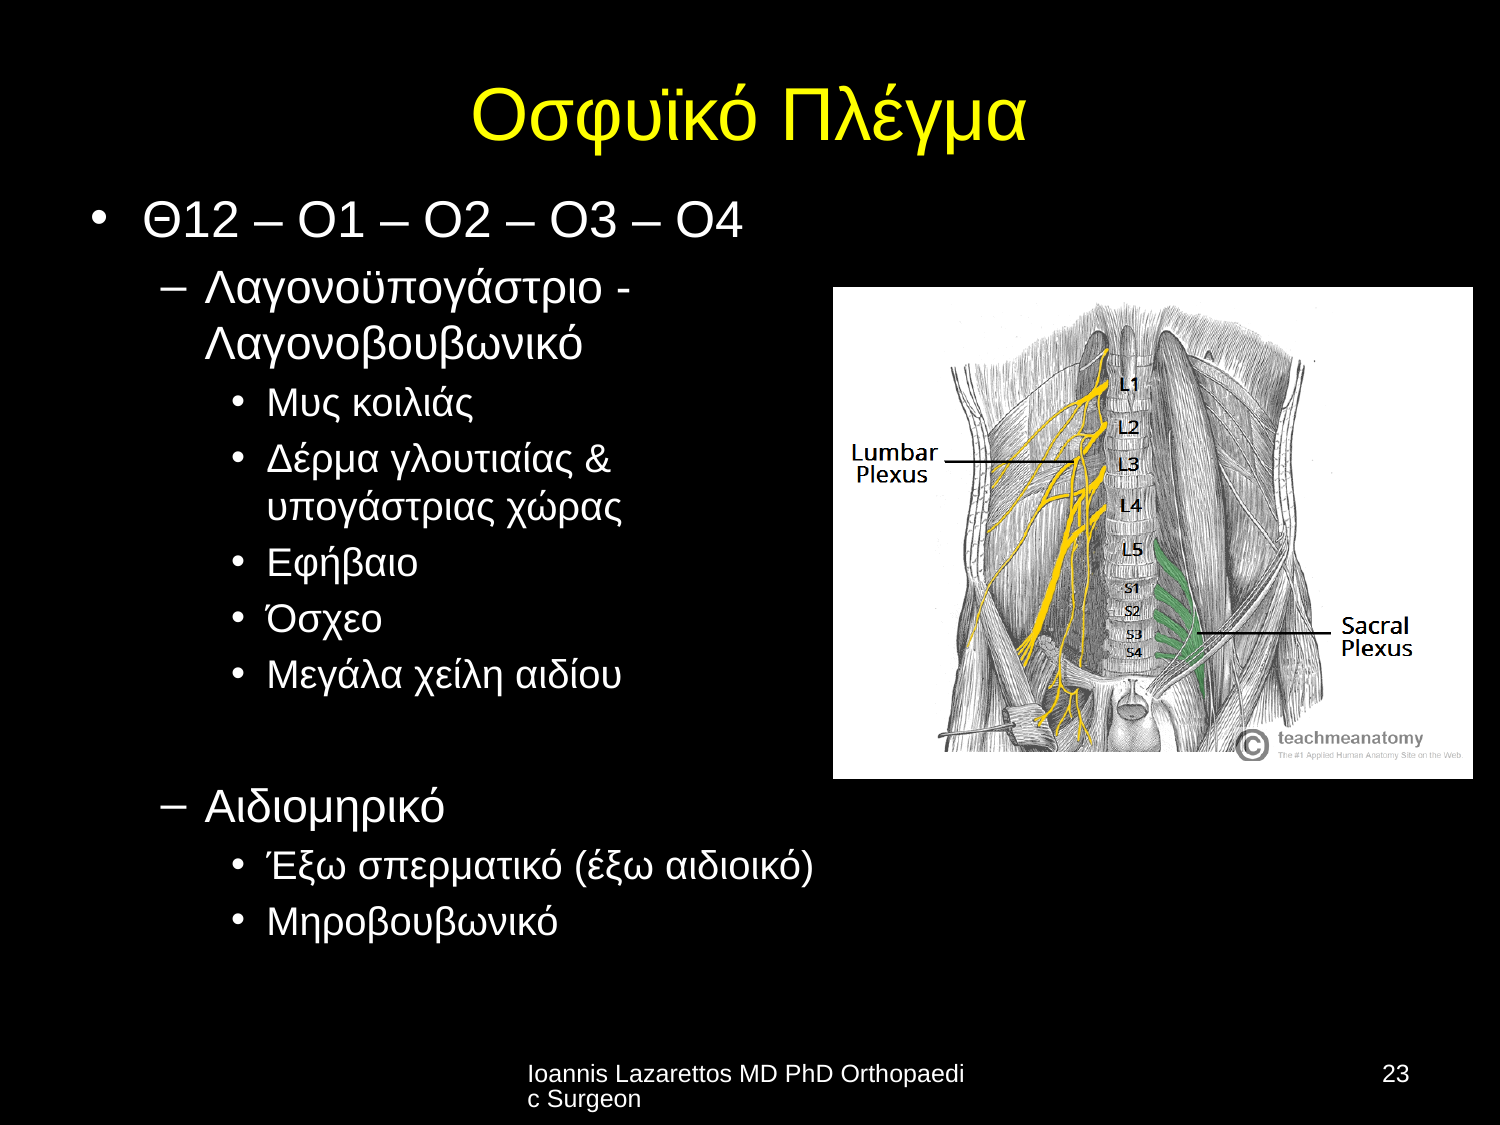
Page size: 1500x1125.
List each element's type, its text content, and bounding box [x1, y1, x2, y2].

footer Ioannis Lazarettos MD PhD Orthopaedic Surgeon [512, 1042, 988, 1103]
list Θ12 – Ο1 – Ο2 – Ο3 – Ο4 Λαγονοϋπογάστριο - Λαγονοβουβωνικό Μυς κοιλιάς Δέρμα γλουτιαίας & υπογάστριας χώρας Εφήβαιο Όσχεο Μεγάλα χείλη αιδίου Αιδιομηρικό Έξω σπερματικό (έξω αιδιοικό) Μηροβουβωνικό [75, 178, 834, 1005]
title Οσφυϊκό Πλέγμα [75, 16, 1425, 204]
picture [833, 287, 1474, 779]
slide_number 23 [1074, 1042, 1425, 1103]
